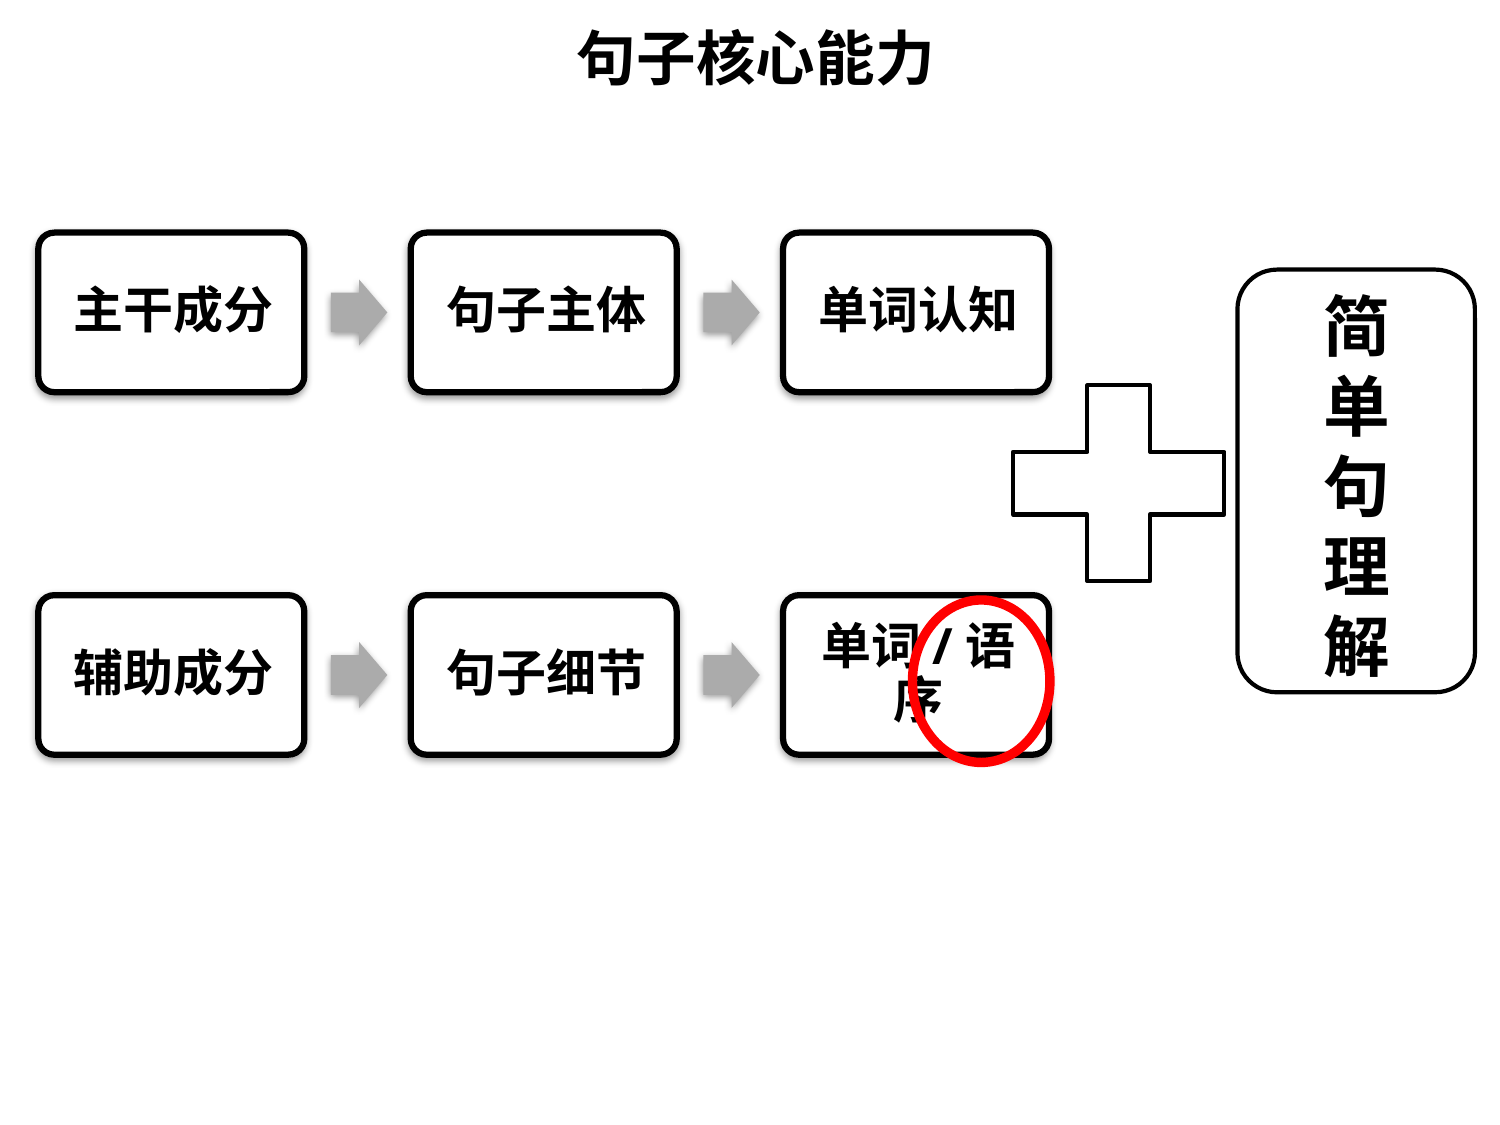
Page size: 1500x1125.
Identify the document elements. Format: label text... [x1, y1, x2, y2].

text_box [1237, 269, 1476, 697]
title 句子核心能力 [37, 12, 1475, 100]
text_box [37, 537, 1051, 813]
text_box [37, 174, 1051, 451]
text_box [1011, 383, 1226, 583]
